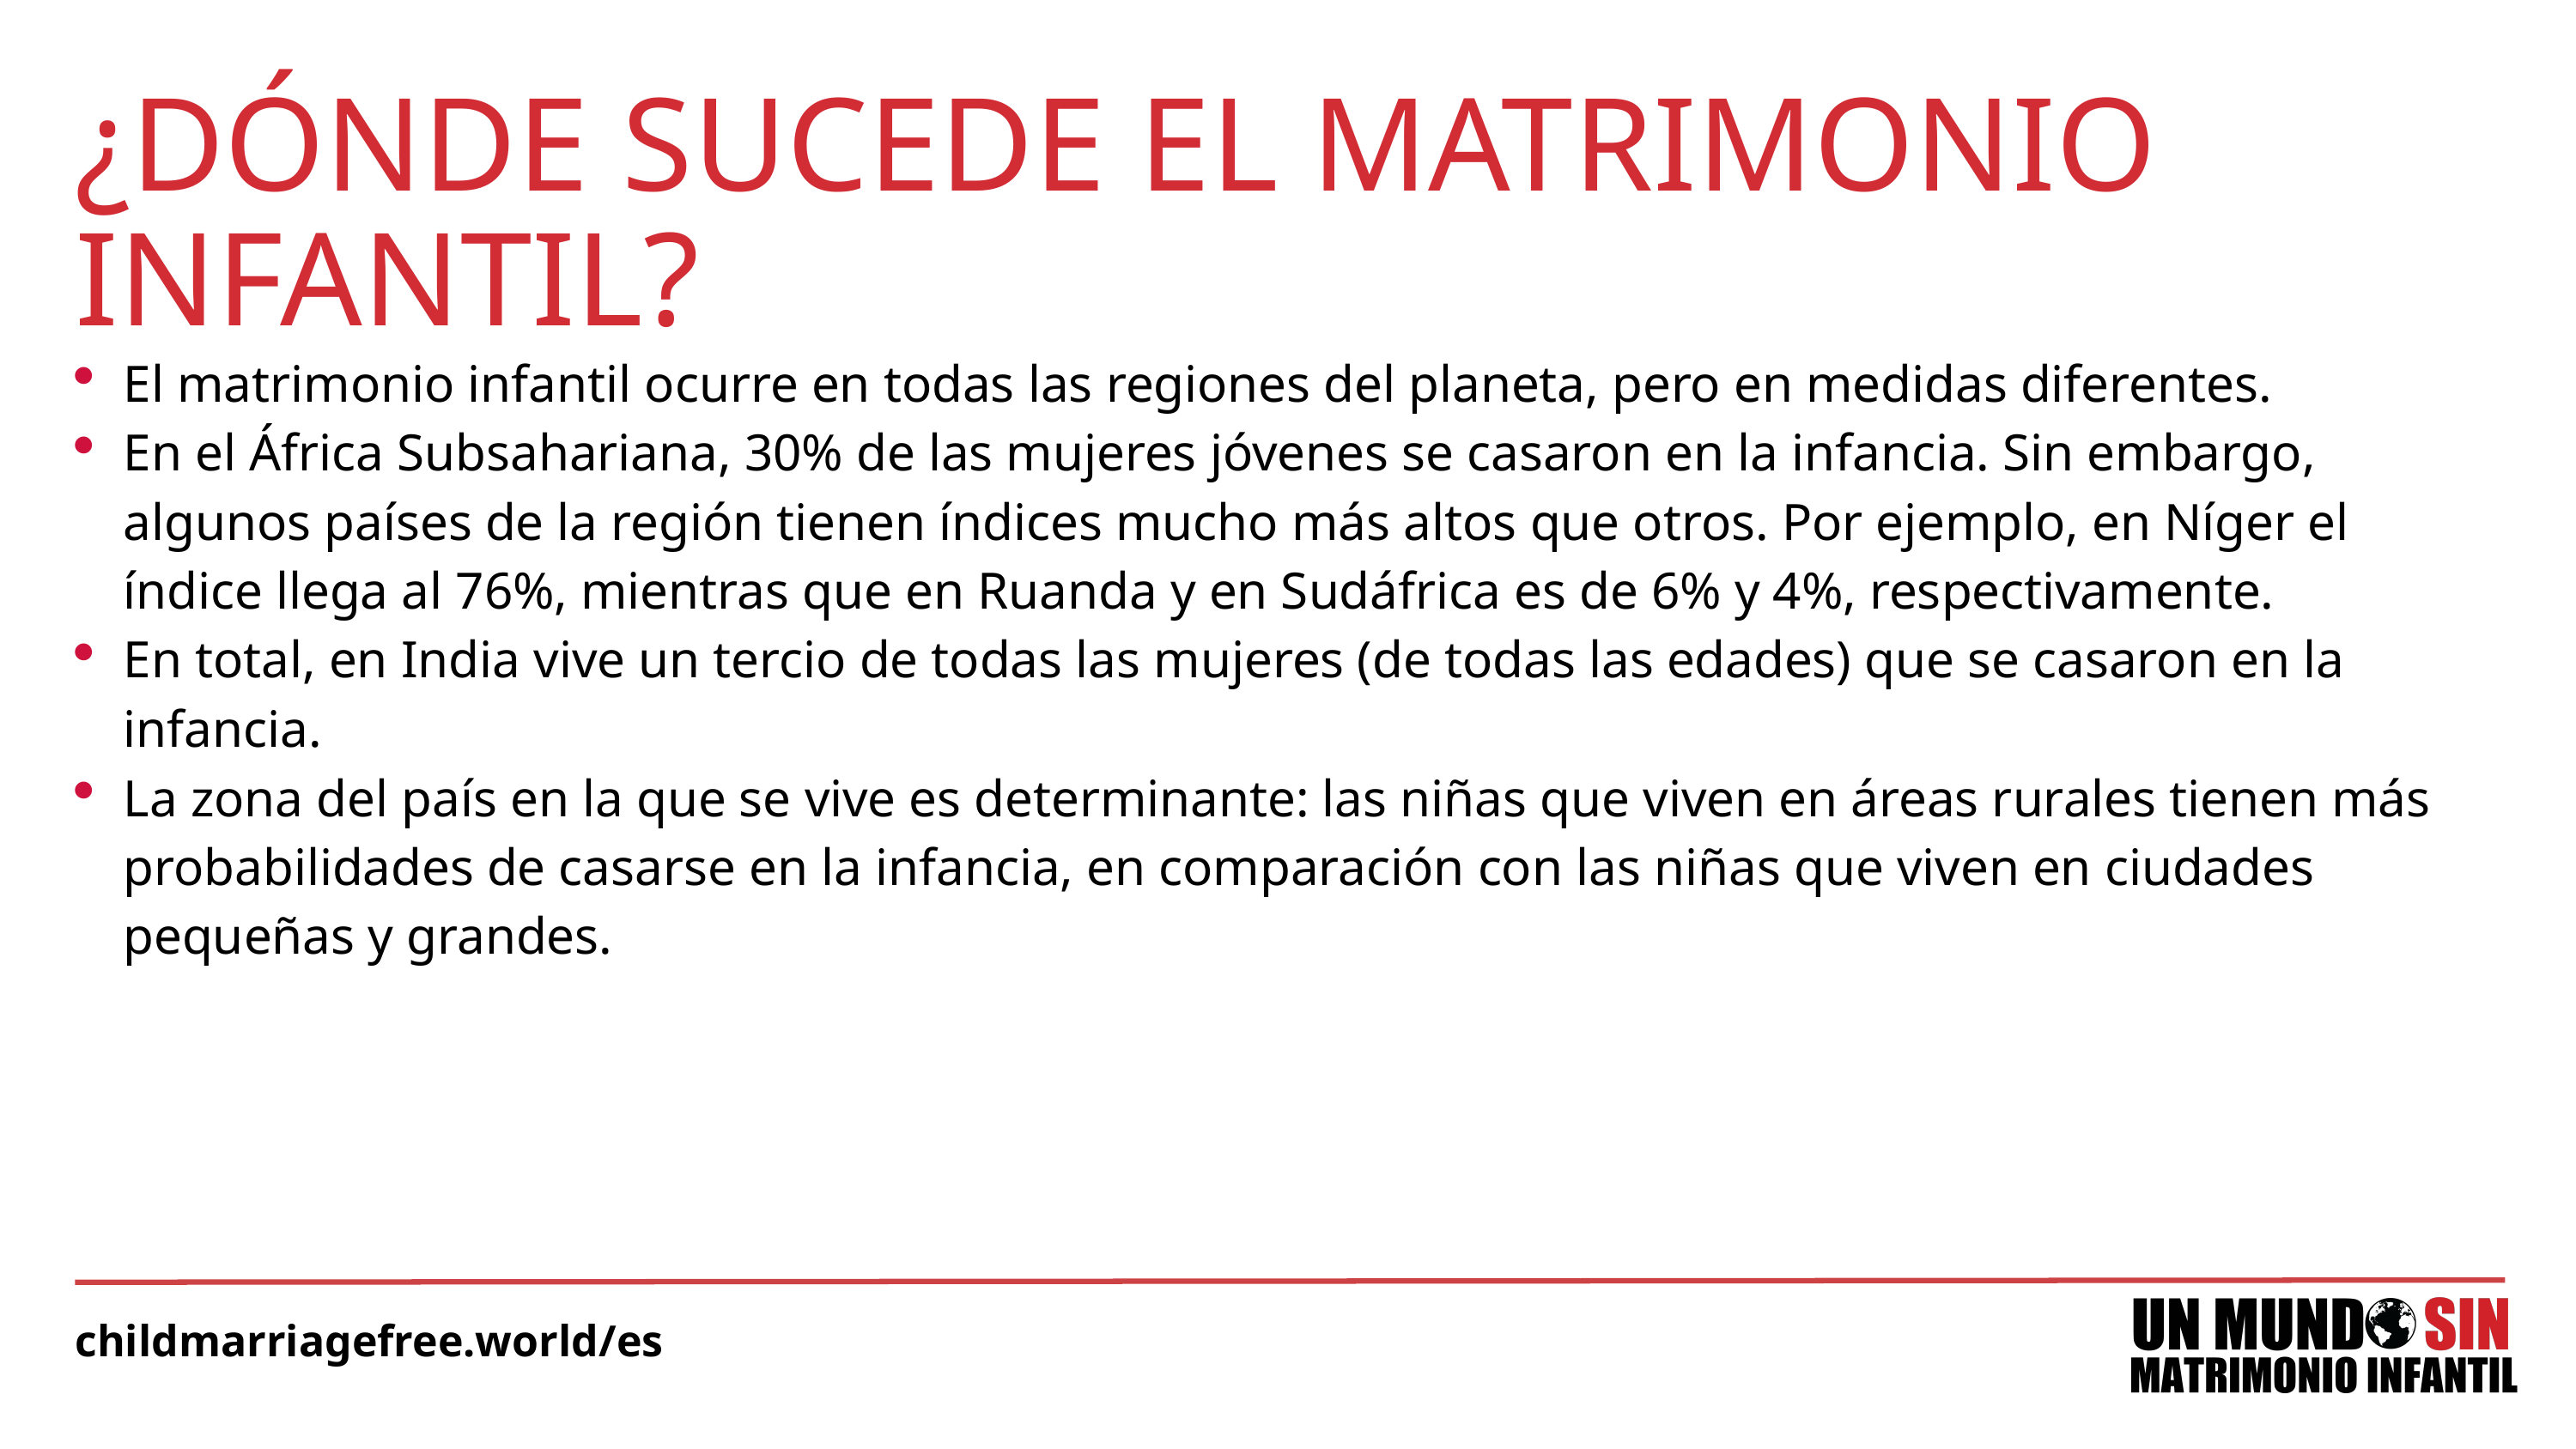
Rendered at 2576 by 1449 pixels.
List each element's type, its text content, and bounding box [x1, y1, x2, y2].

text_box ¿DÓNDE SUCEDE EL MATRIMONIO INFANTIL? [75, 81, 2437, 343]
picture [2124, 1287, 2523, 1401]
text_box childmarriagefree.world/es [75, 1320, 762, 1366]
text_box El matrimonio infantil ocurre en todas las regiones del planeta, pero en medidas diferentes. En el África Subsahariana, 30% de las mujeres jóvenes se casaron en la infancia. Sin embargo, algunos países de la región tienen índices mucho más altos que otros. Por ejemplo, en Níger el índice llega al 76%, mientras que en Ruanda y en Sudáfrica es de 6% y 4%, respectivamente. En total, en India vive un tercio de todas las mujeres (de todas las edades) que se casaron en la infancia. La zona del país en la que se vive es determinante: las niñas que viven en áreas rurales tienen más probabilidades de casarse en la infancia, en comparación con las niñas que viven en ciudades pequeñas y grandes. [75, 343, 2437, 965]
